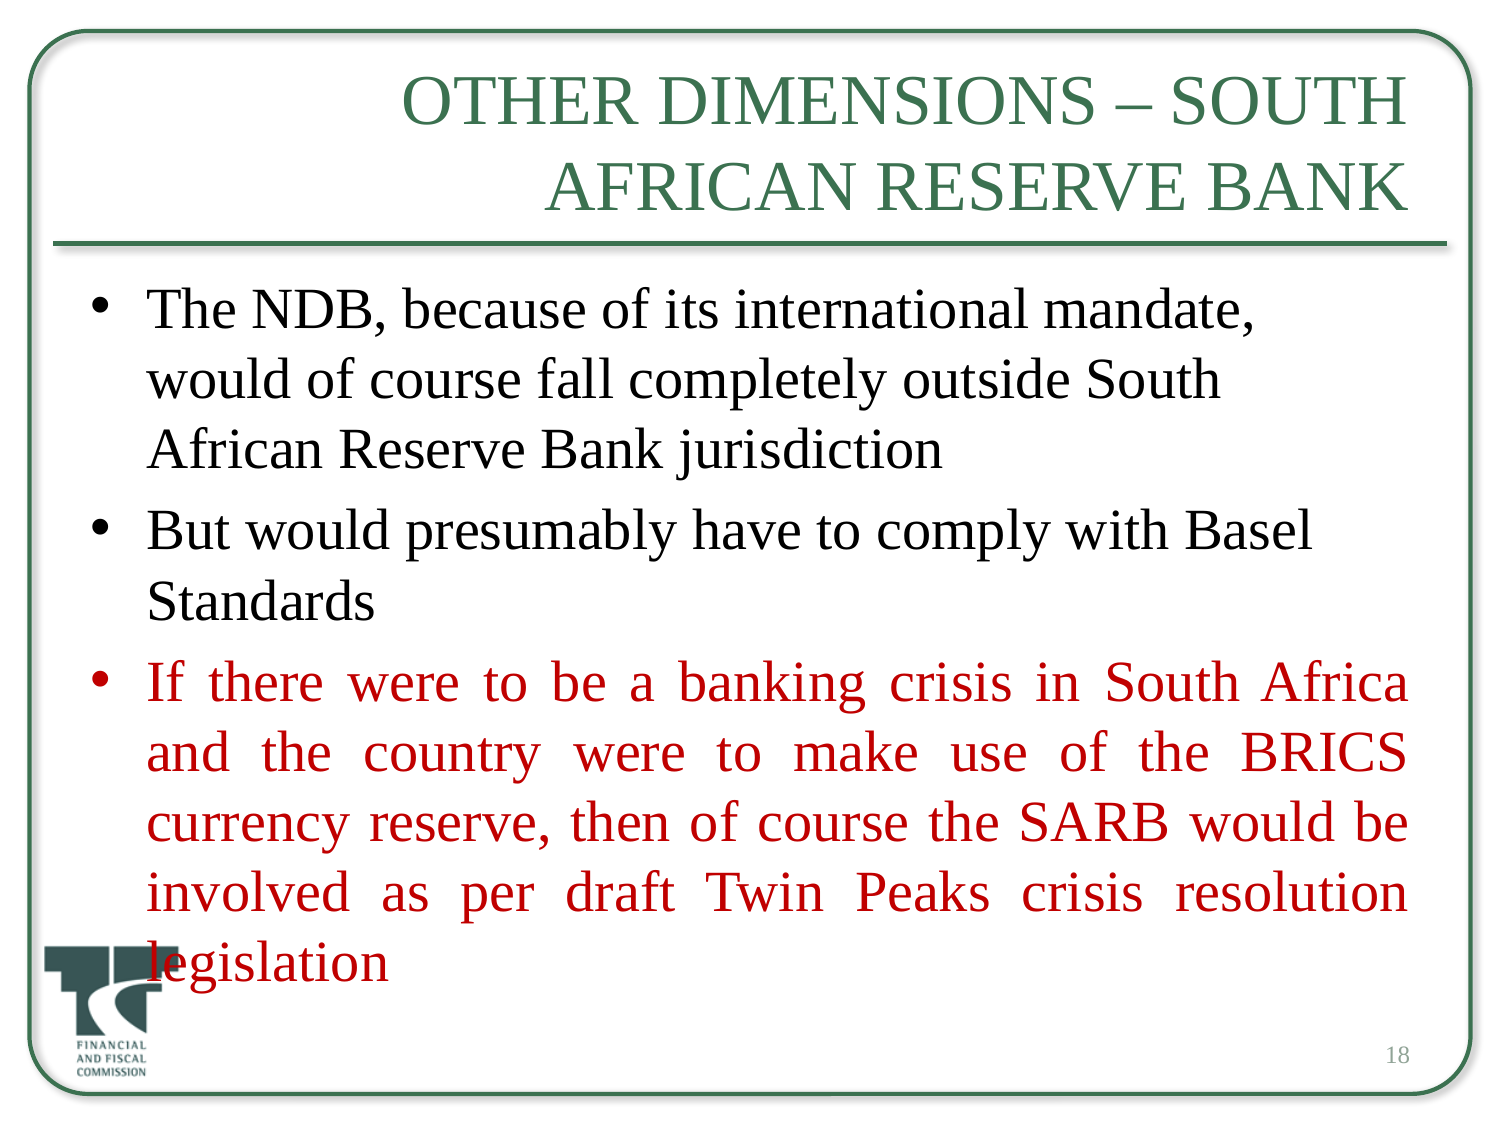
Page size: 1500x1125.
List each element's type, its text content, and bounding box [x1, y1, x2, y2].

title Other Dimensions – South African Reserve Bank [75, 45, 1425, 233]
list The NDB, because of its international mandate, would of course fall completely outside South African Reserve Bank jurisdiction But would presumably have to comply with Basel Standards If there were to be a banking crisis in South Africa and the country were to make use of the BRICS currency reserve, then of course the SARB would be involved as per draft Twin Peaks crisis resolution legislation [74, 262, 1426, 1036]
picture [25, 940, 69, 1094]
picture [32, 940, 195, 1091]
slide_number 18 [1074, 1023, 1425, 1084]
